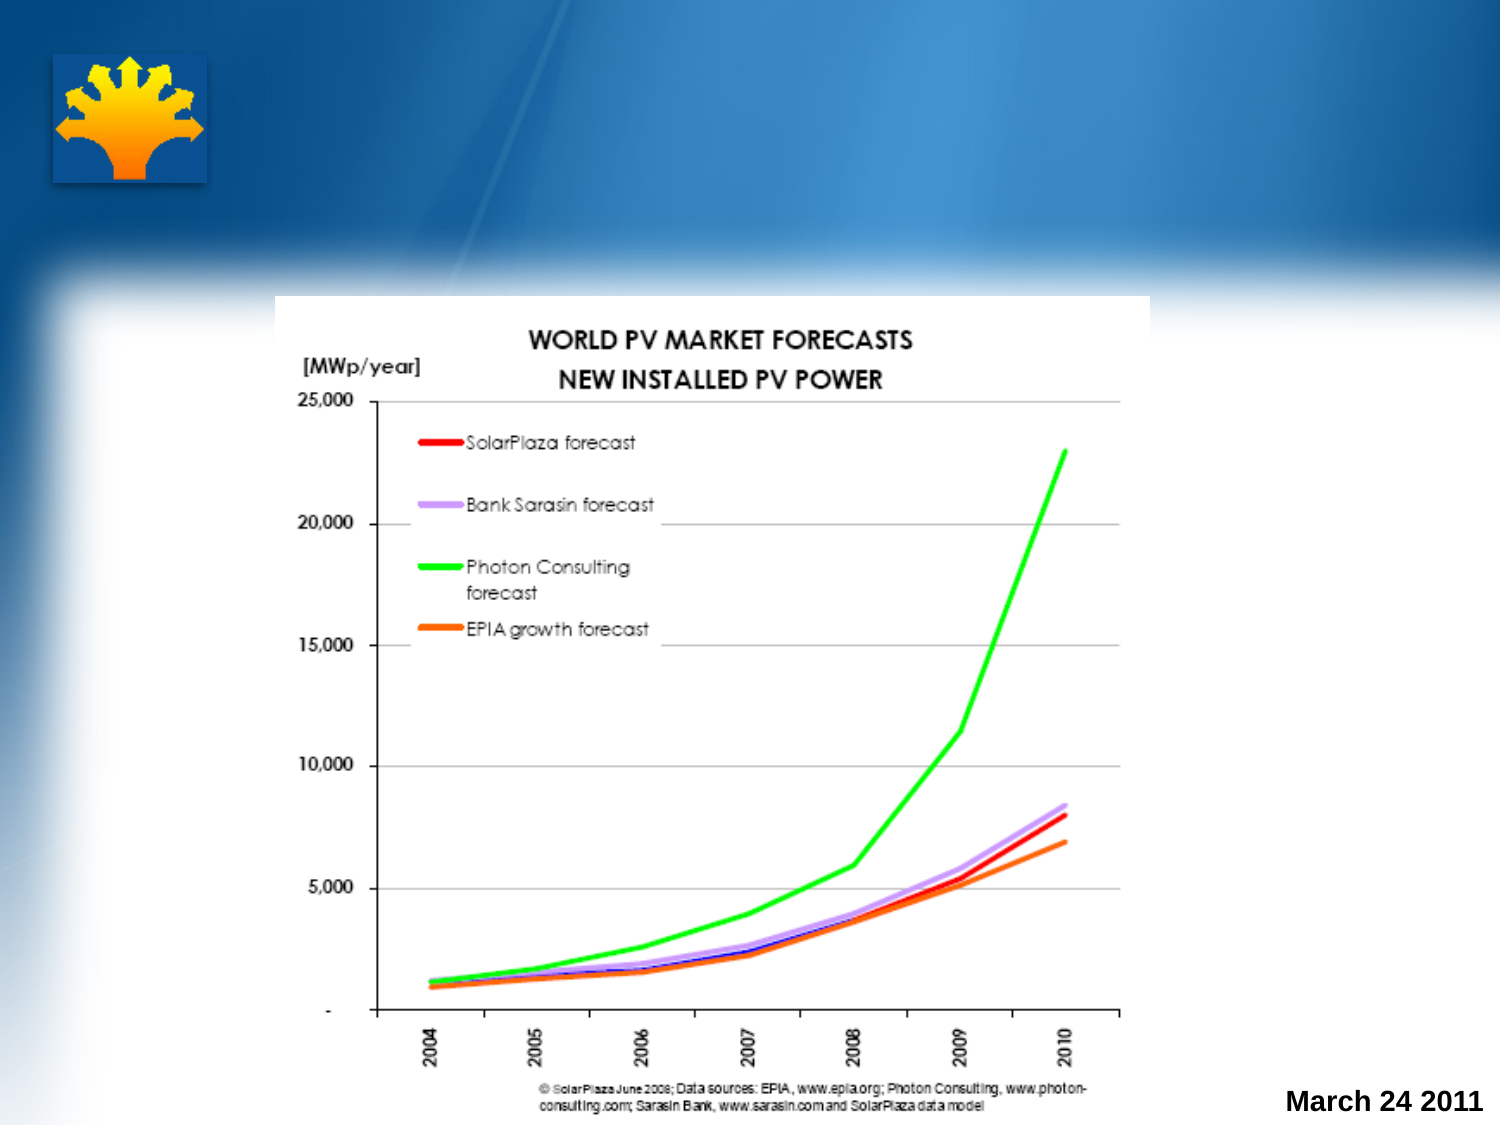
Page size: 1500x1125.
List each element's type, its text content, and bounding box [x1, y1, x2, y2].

picture [0, 0, 1500, 1125]
text_box March 24 2011 [1270, 1074, 1499, 1125]
